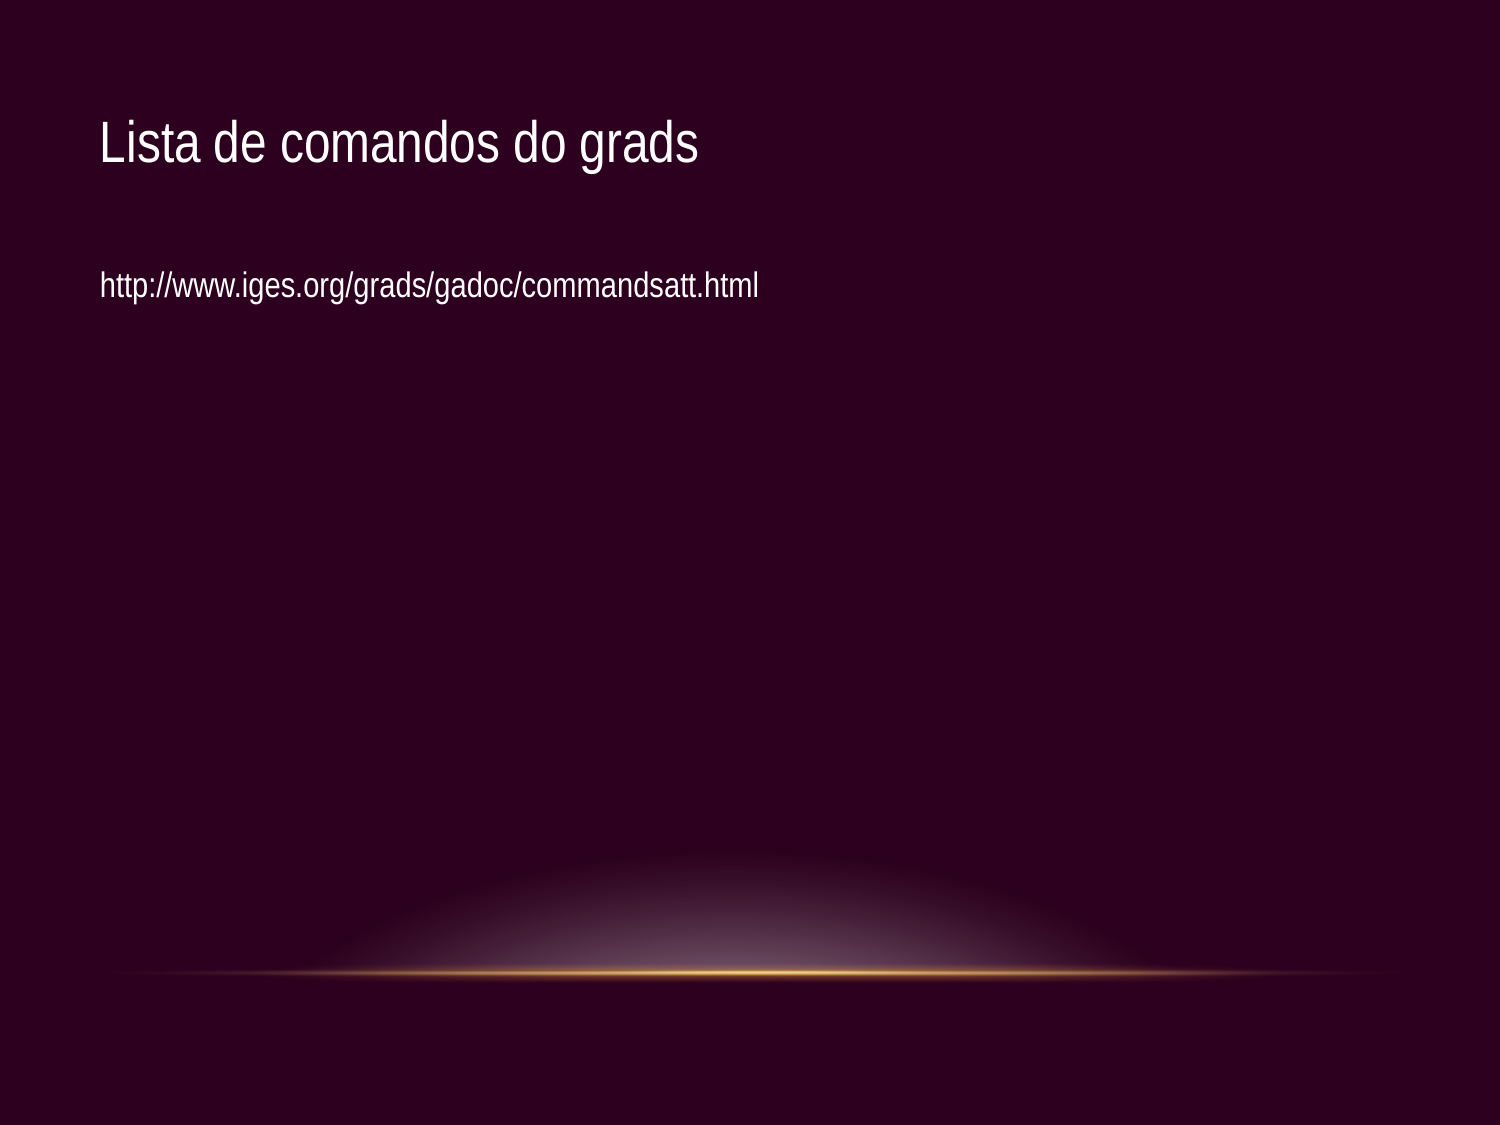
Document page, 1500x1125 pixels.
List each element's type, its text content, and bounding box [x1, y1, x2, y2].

text_box Lista de comandos do grads [99, 45, 1400, 233]
picture [0, 0, 1500, 1125]
text_box http://www.iges.org/grads/gadoc/commandsatt.html [99, 262, 1400, 938]
